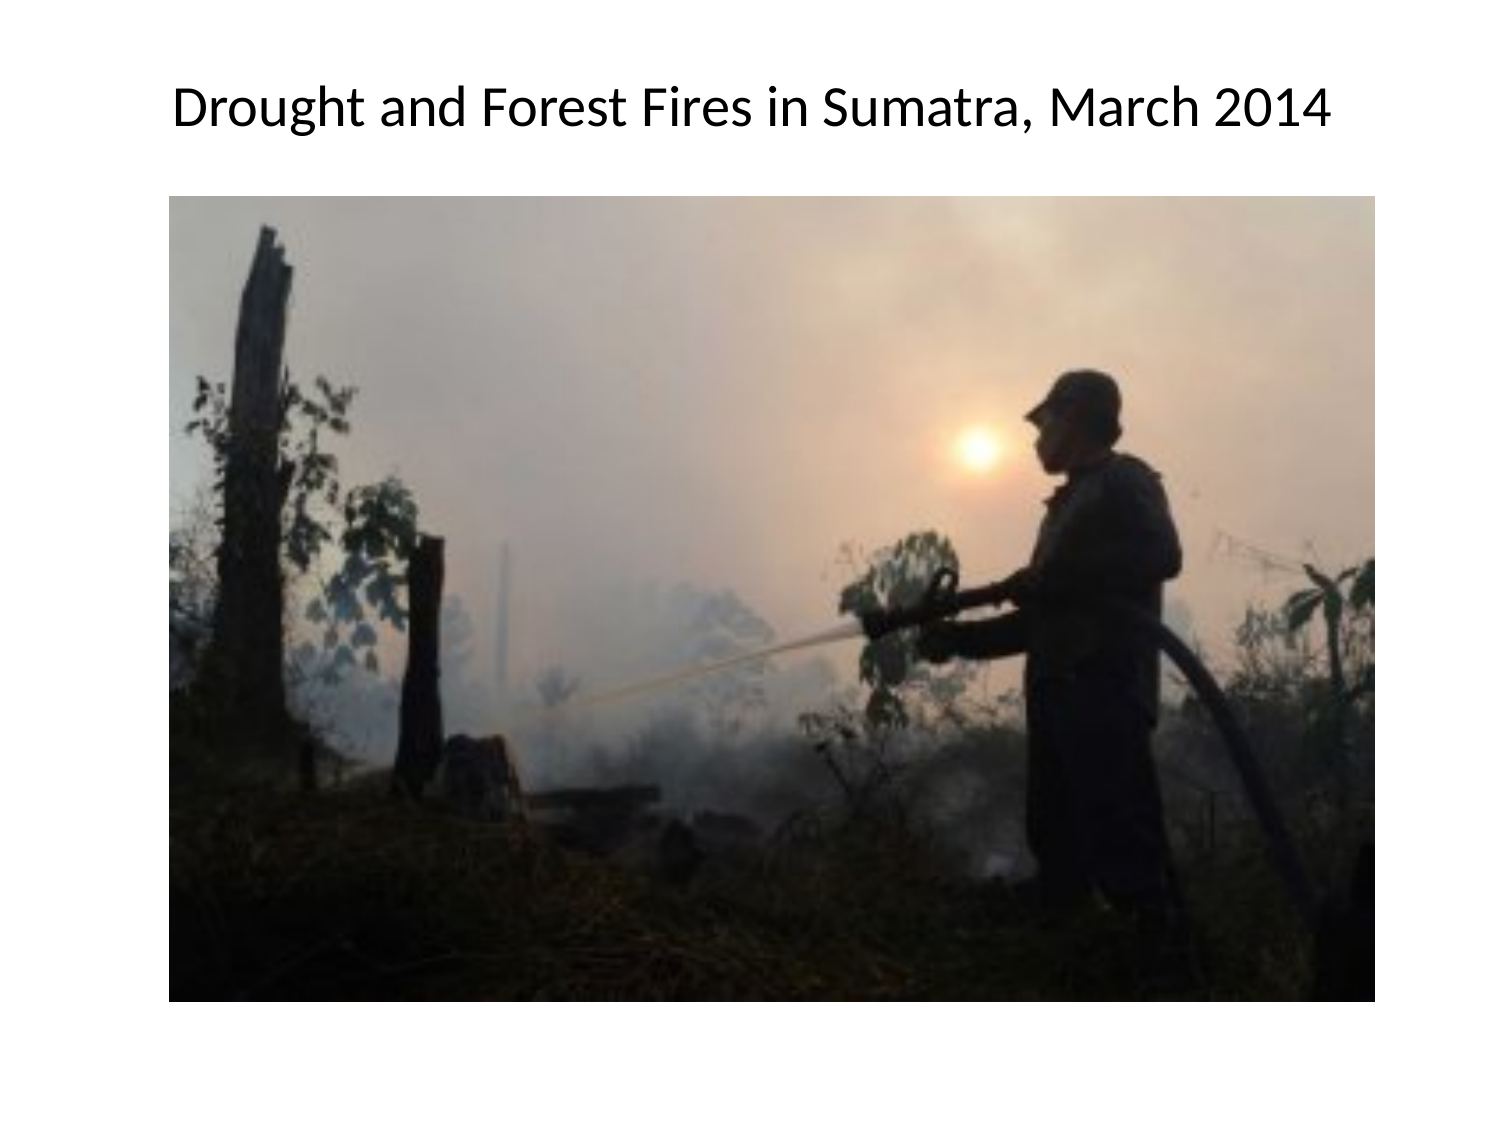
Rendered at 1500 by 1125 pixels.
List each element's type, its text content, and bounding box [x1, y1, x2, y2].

text_box Drought and Forest Fires in Sumatra, March 2014 [157, 60, 1375, 146]
picture [168, 196, 1375, 1002]
